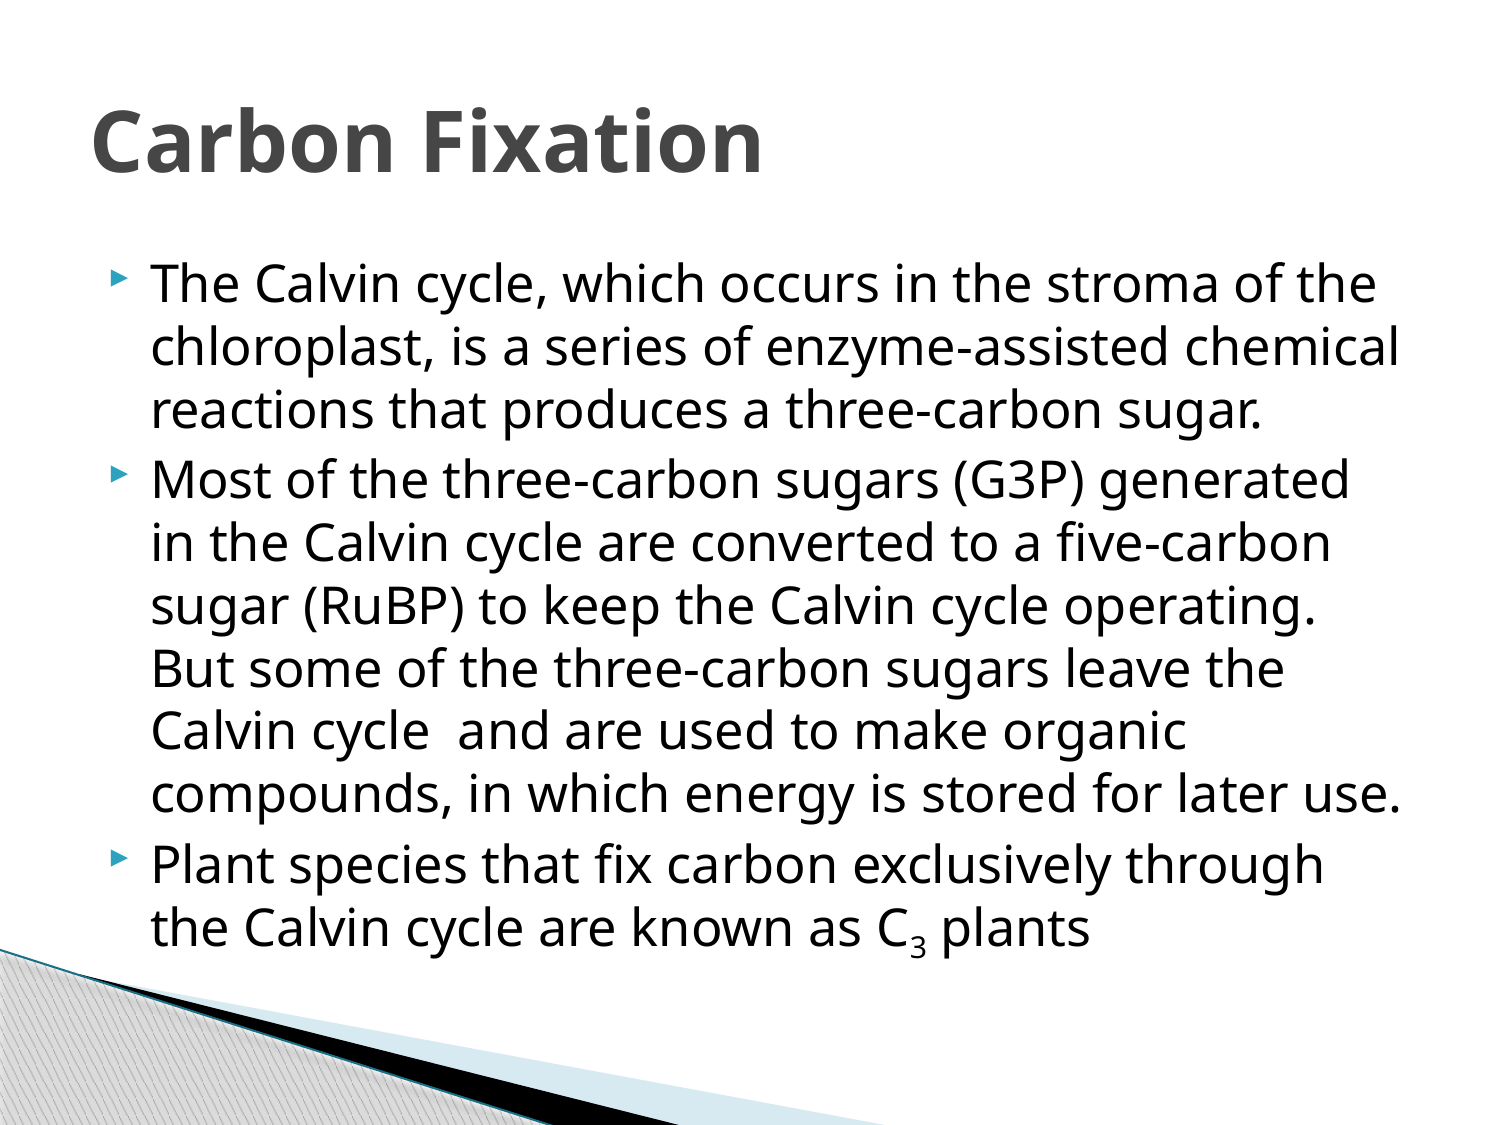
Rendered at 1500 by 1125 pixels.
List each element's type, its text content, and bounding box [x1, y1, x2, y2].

title Carbon Fixation [75, 45, 1425, 233]
list The Calvin cycle, which occurs in the stroma of the chloroplast, is a series of enzyme-assisted chemical reactions that produces a three-carbon sugar. Most of the three-carbon sugars (G3P) generated in the Calvin cycle are converted to a five-carbon sugar (RuBP) to keep the Calvin cycle operating. But some of the three-carbon sugars leave the Calvin cycle and are used to make organic compounds, in which energy is stored for later use. Plant species that fix carbon exclusively through the Calvin cycle are known as C3 plants [75, 243, 1425, 986]
